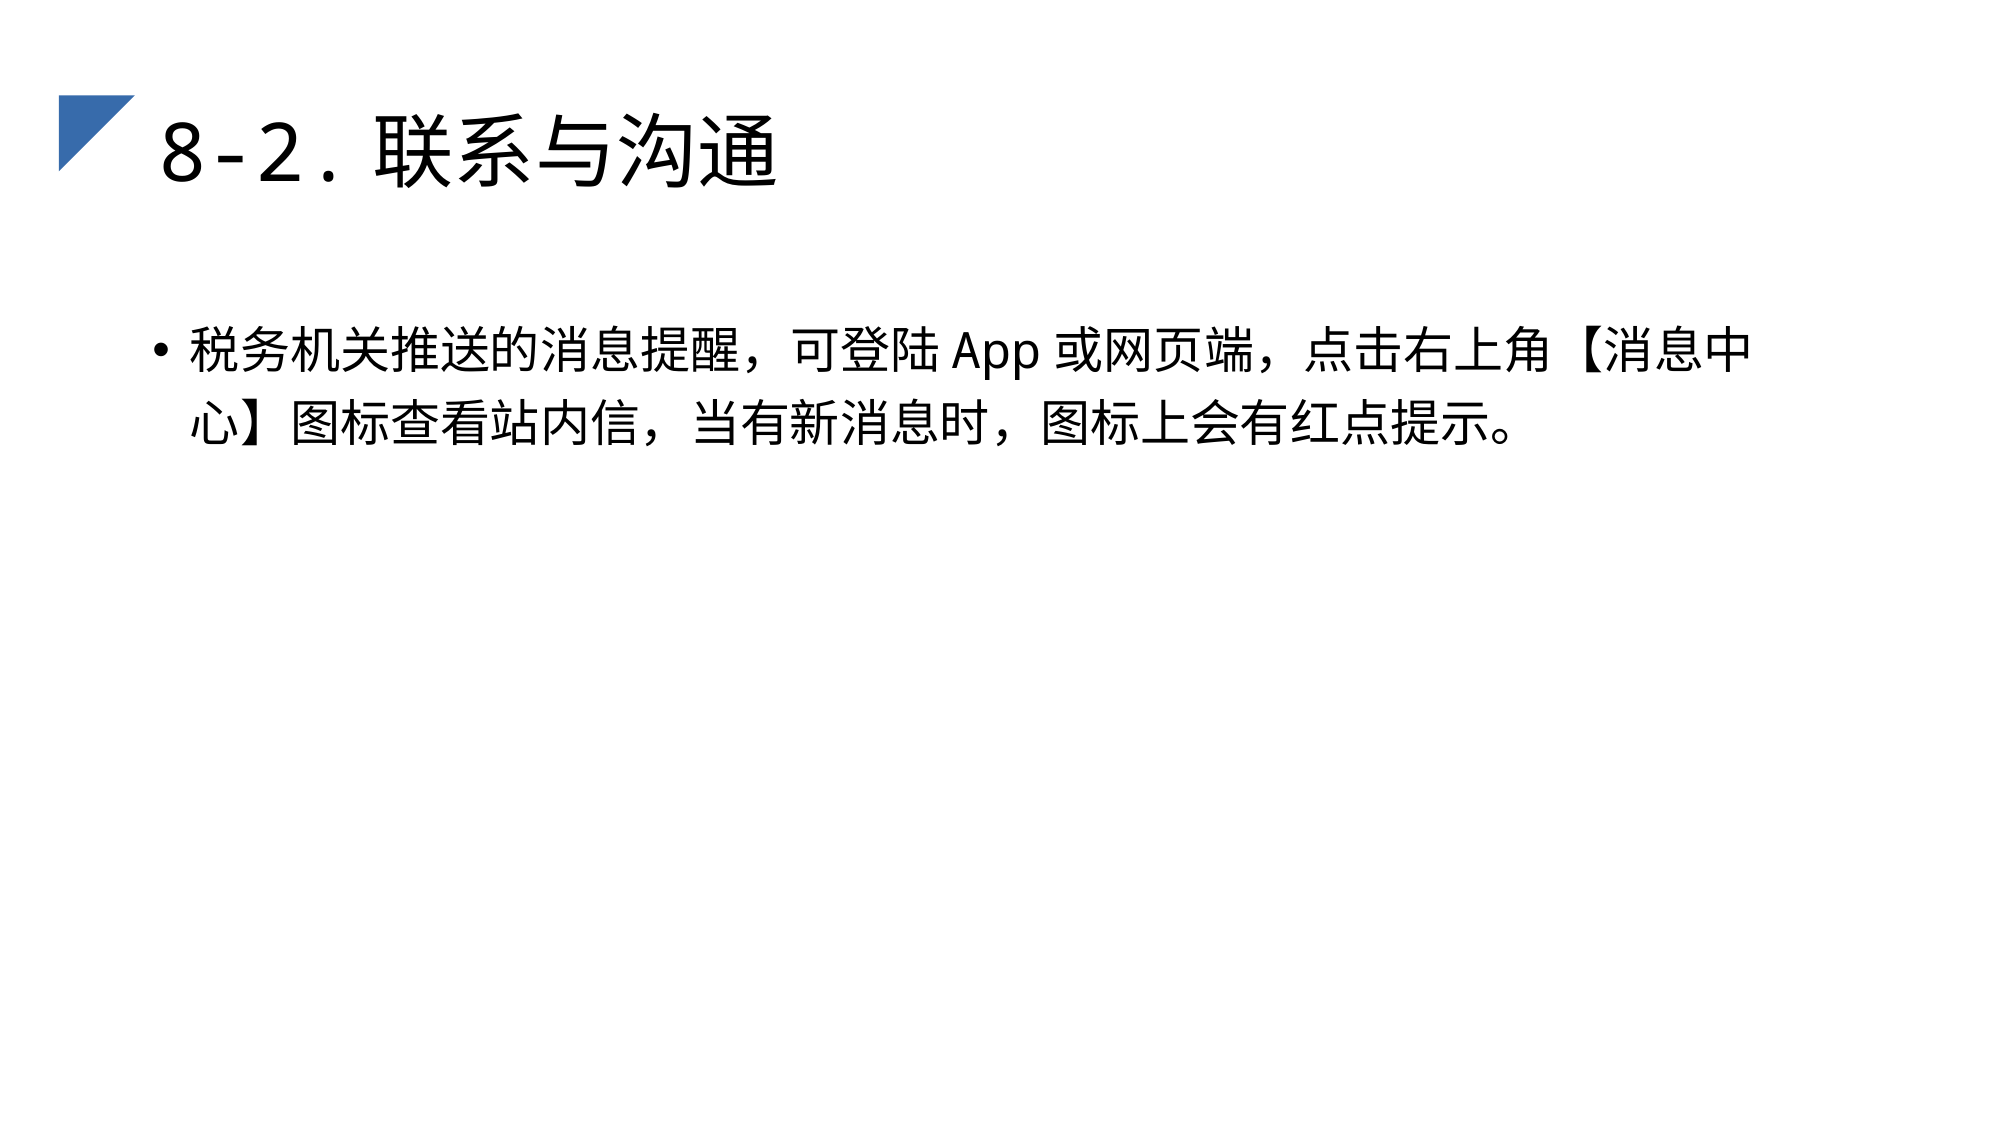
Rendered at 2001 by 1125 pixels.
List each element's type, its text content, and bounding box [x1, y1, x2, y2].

list 税务机关推送的消息提醒，可登陆App或网页端，点击右上角【消息中心】图标查看站内信，当有新消息时，图标上会有红点提示。 [137, 299, 1863, 1014]
title 8-2.联系与沟通 [143, 77, 1400, 201]
